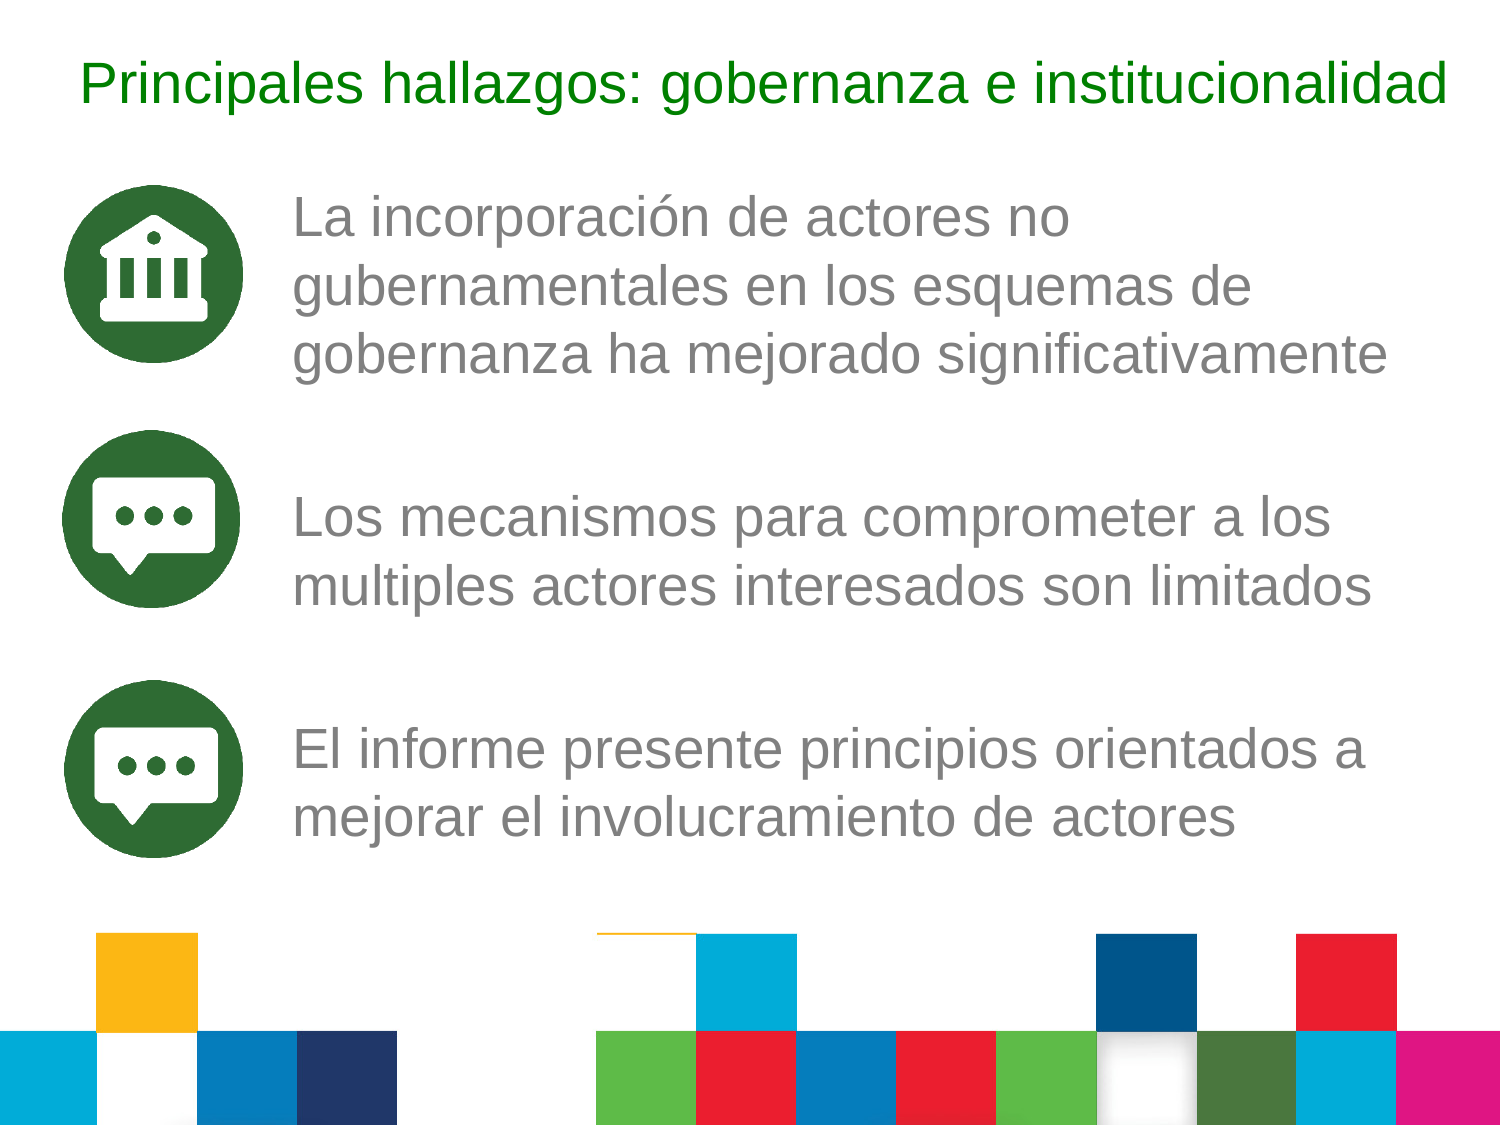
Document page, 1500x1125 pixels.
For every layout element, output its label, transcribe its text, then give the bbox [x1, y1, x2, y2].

list La incorporación de actores no gubernamentales en los esquemas de gobernanza ha mejorado significativamente Los mecanismos para comprometer a los multiples actores interesados son limitados El informe presente principios orientados a mejorar el involucramiento de actores [277, 172, 1438, 870]
title Principales hallazgos: gobernanza e institucionalidad [64, 38, 1483, 138]
picture [0, 4, 1500, 1125]
